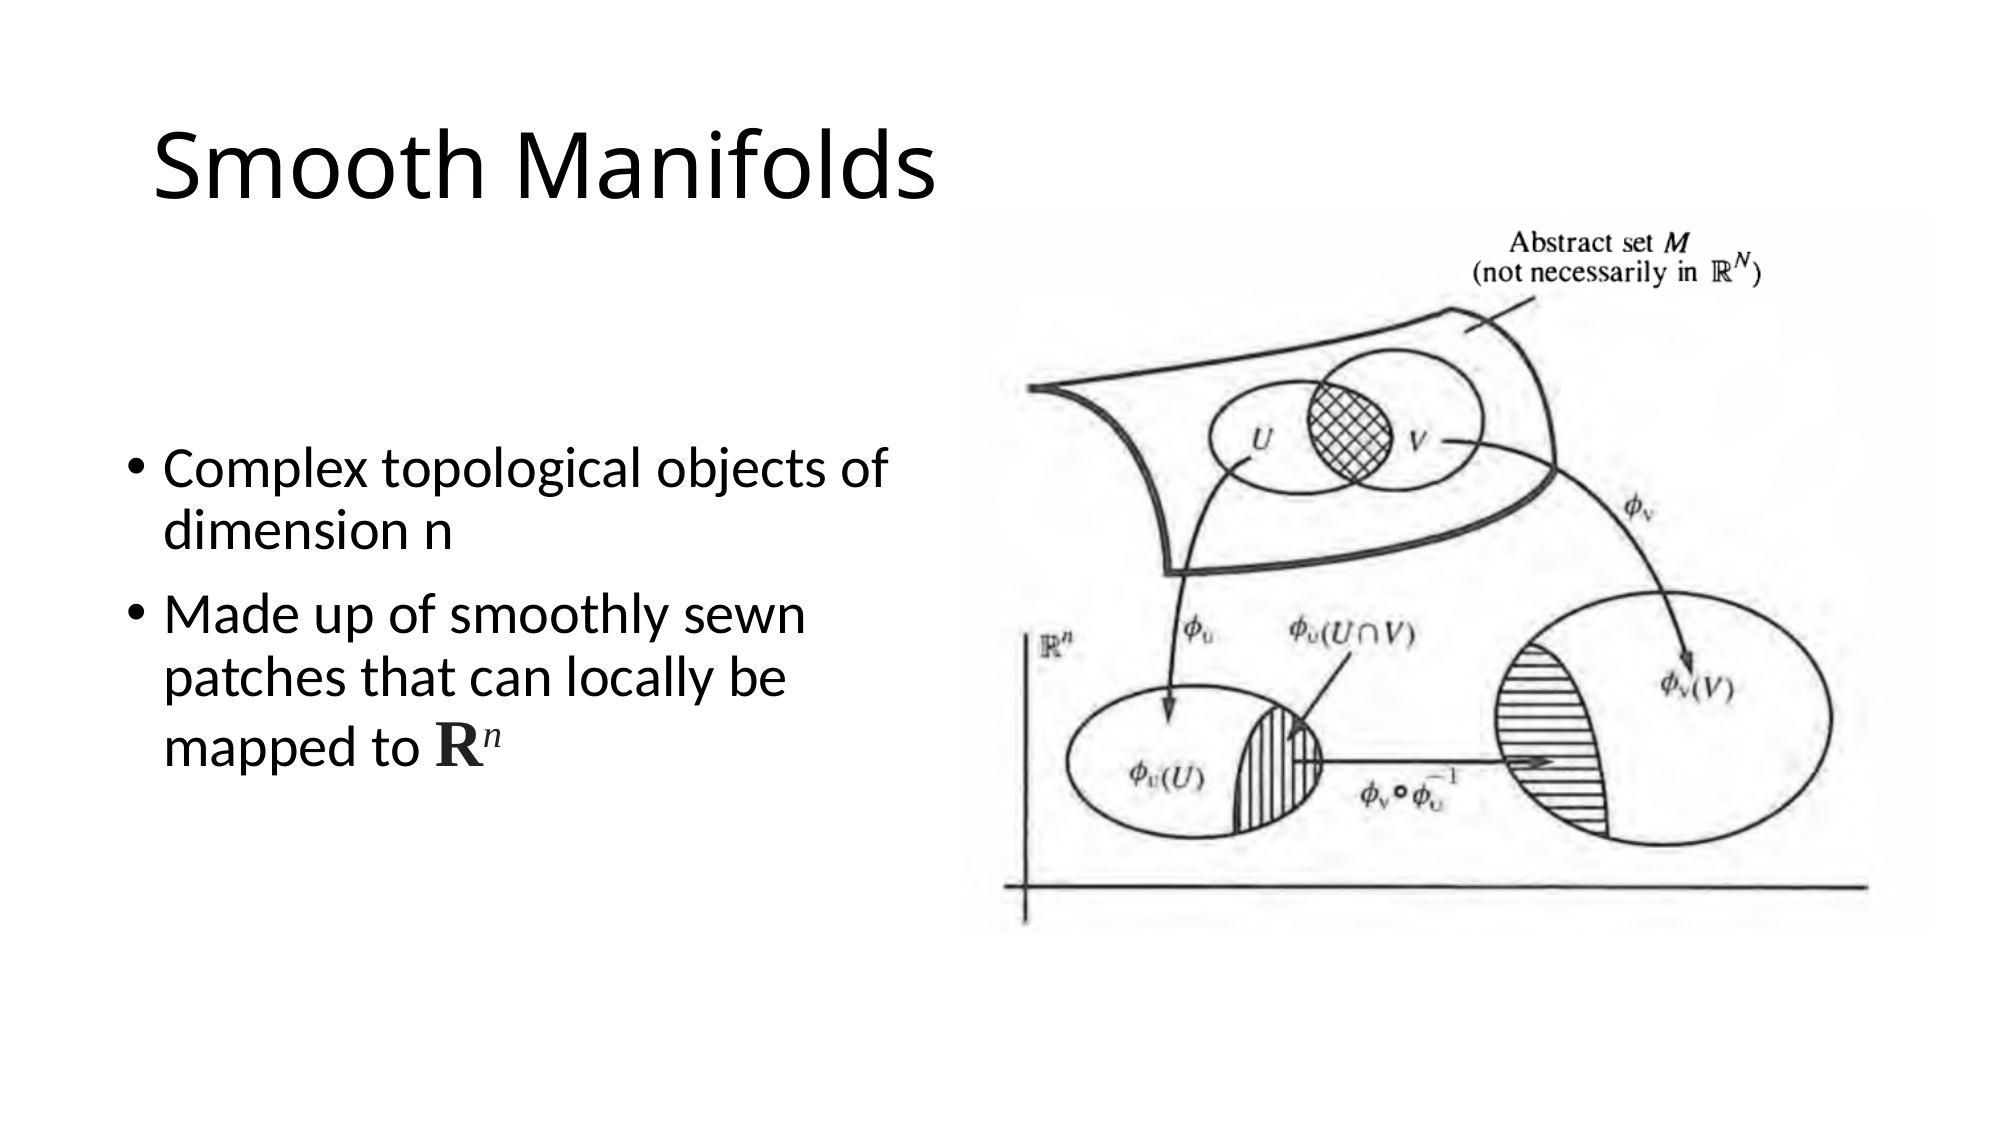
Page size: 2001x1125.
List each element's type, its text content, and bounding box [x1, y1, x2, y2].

title Smooth Manifolds [137, 59, 1863, 278]
list Complex topological objects of dimension n Made up of smoothly sewn patches that can locally be mapped to Rn [111, 429, 974, 1125]
picture [959, 211, 1930, 934]
